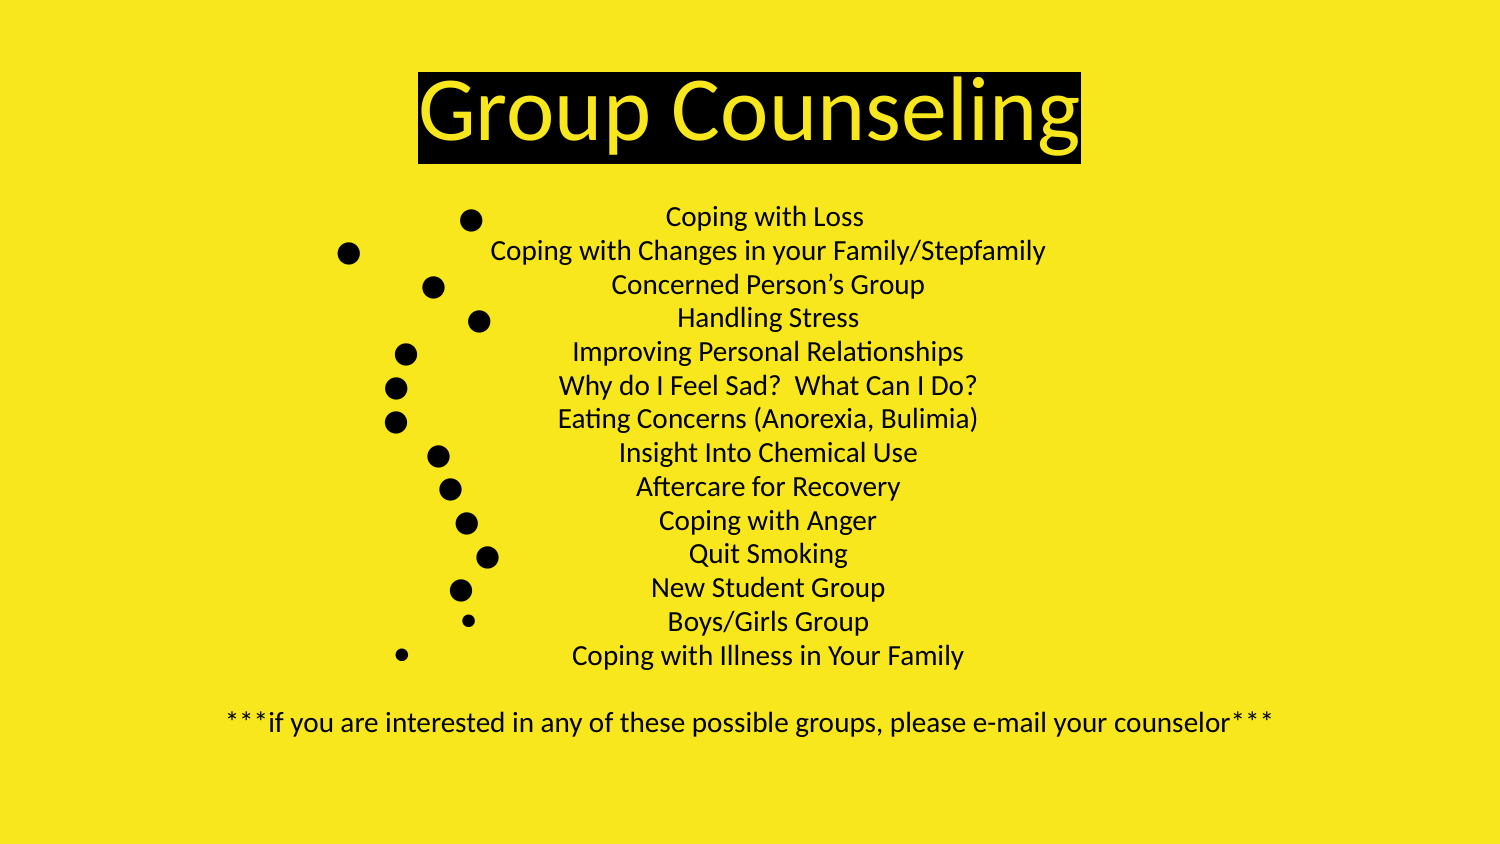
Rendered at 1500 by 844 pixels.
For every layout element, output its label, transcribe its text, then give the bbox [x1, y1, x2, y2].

list Coping with Loss Coping with Changes in your Family/Stepfamily Concerned Person’s Group Handling Stress Improving Personal Relationships Why do I Feel Sad? What Can I Do? Eating Concerns (Anorexia, Bulimia) Insight Into Chemical Use Aftercare for Recovery Coping with Anger Quit Smoking New Student Group Boys/Girls Group Coping with Illness in Your Family ***if you are interested in any of these possible groups, please e-mail your counselor*** [75, 196, 1425, 754]
title Group Counseling [75, 33, 1425, 175]
